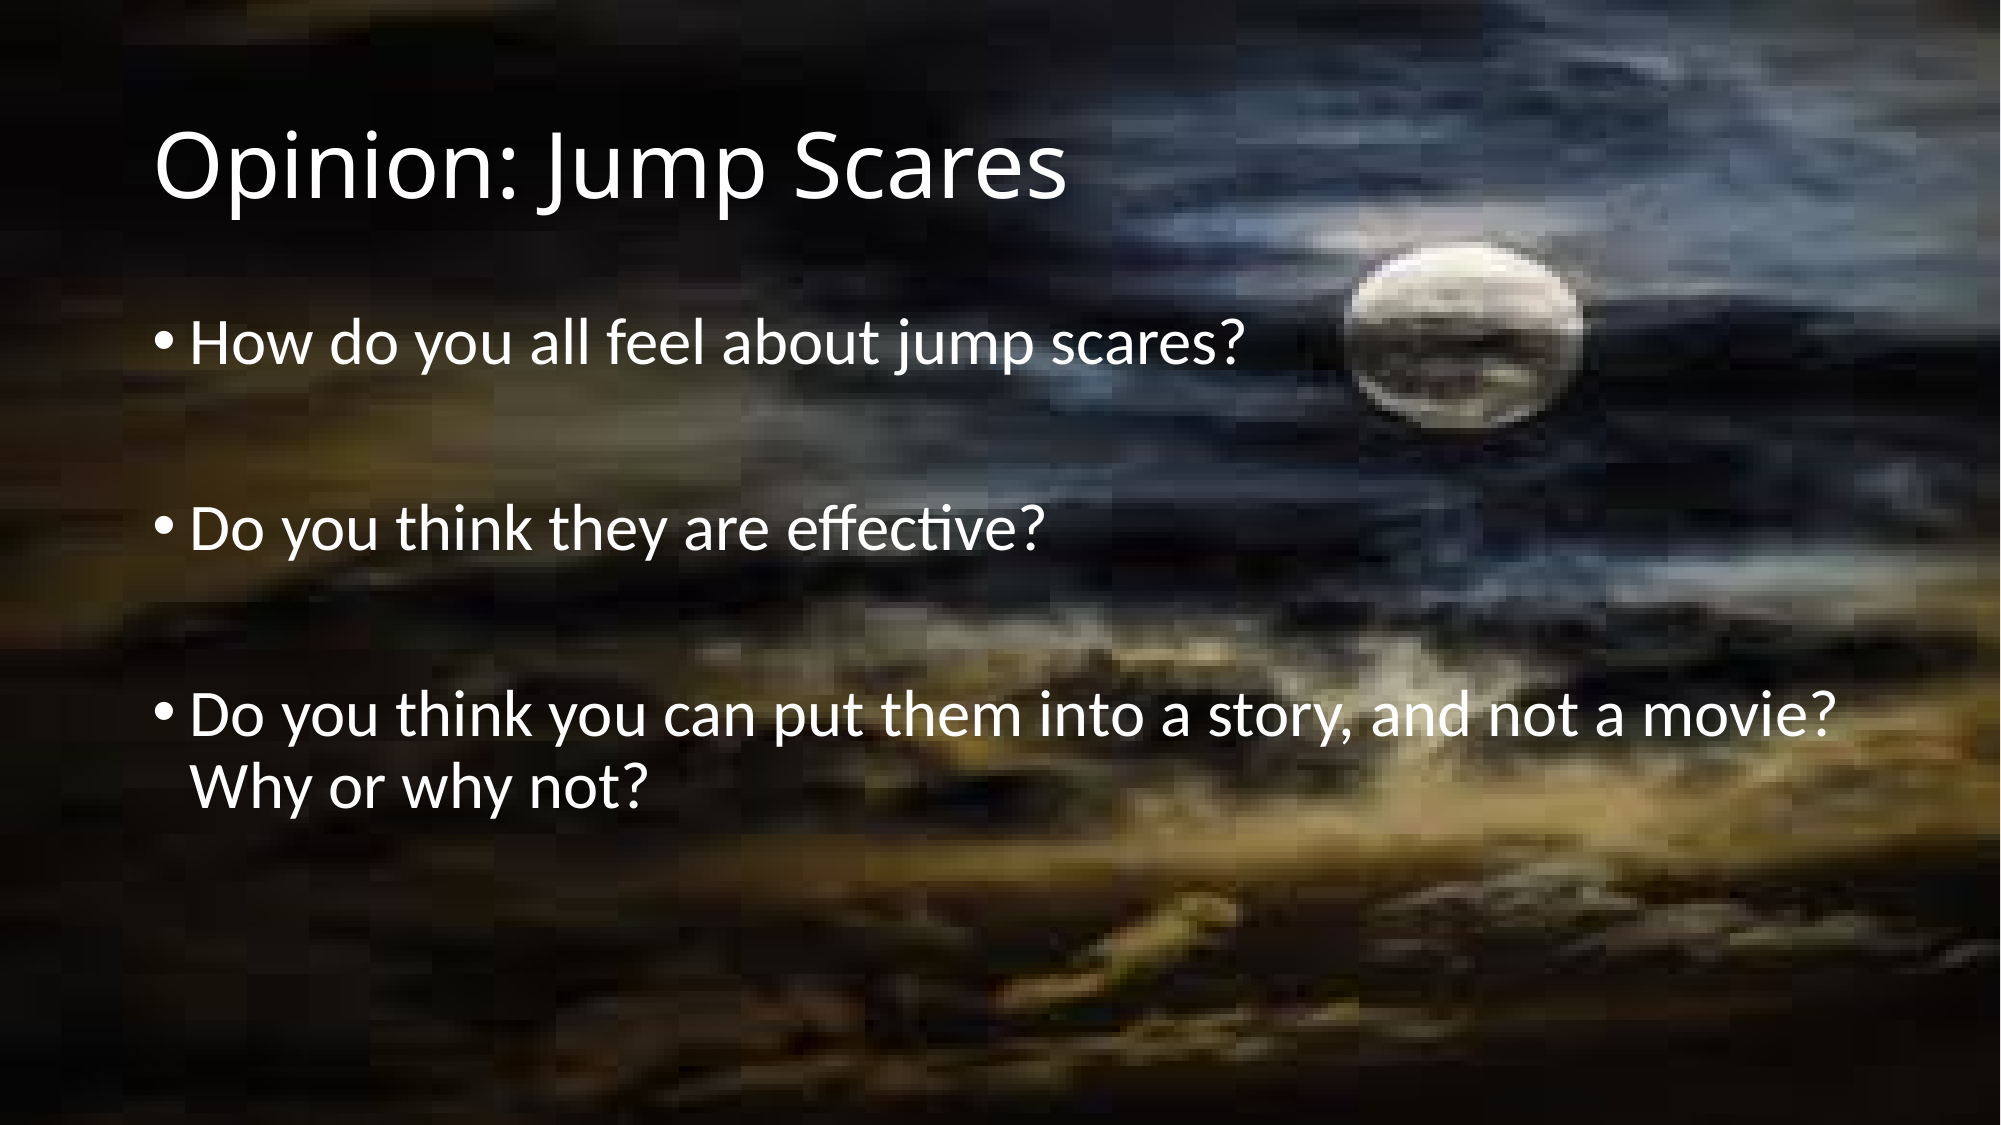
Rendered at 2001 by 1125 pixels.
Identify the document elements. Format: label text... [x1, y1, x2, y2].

title Opinion: Jump Scares [137, 59, 1863, 278]
list How do you all feel about jump scares? Do you think they are effective? Do you think you can put them into a story, and not a movie? Why or why not? [137, 299, 1863, 1014]
picture [0, 0, 2001, 1125]
